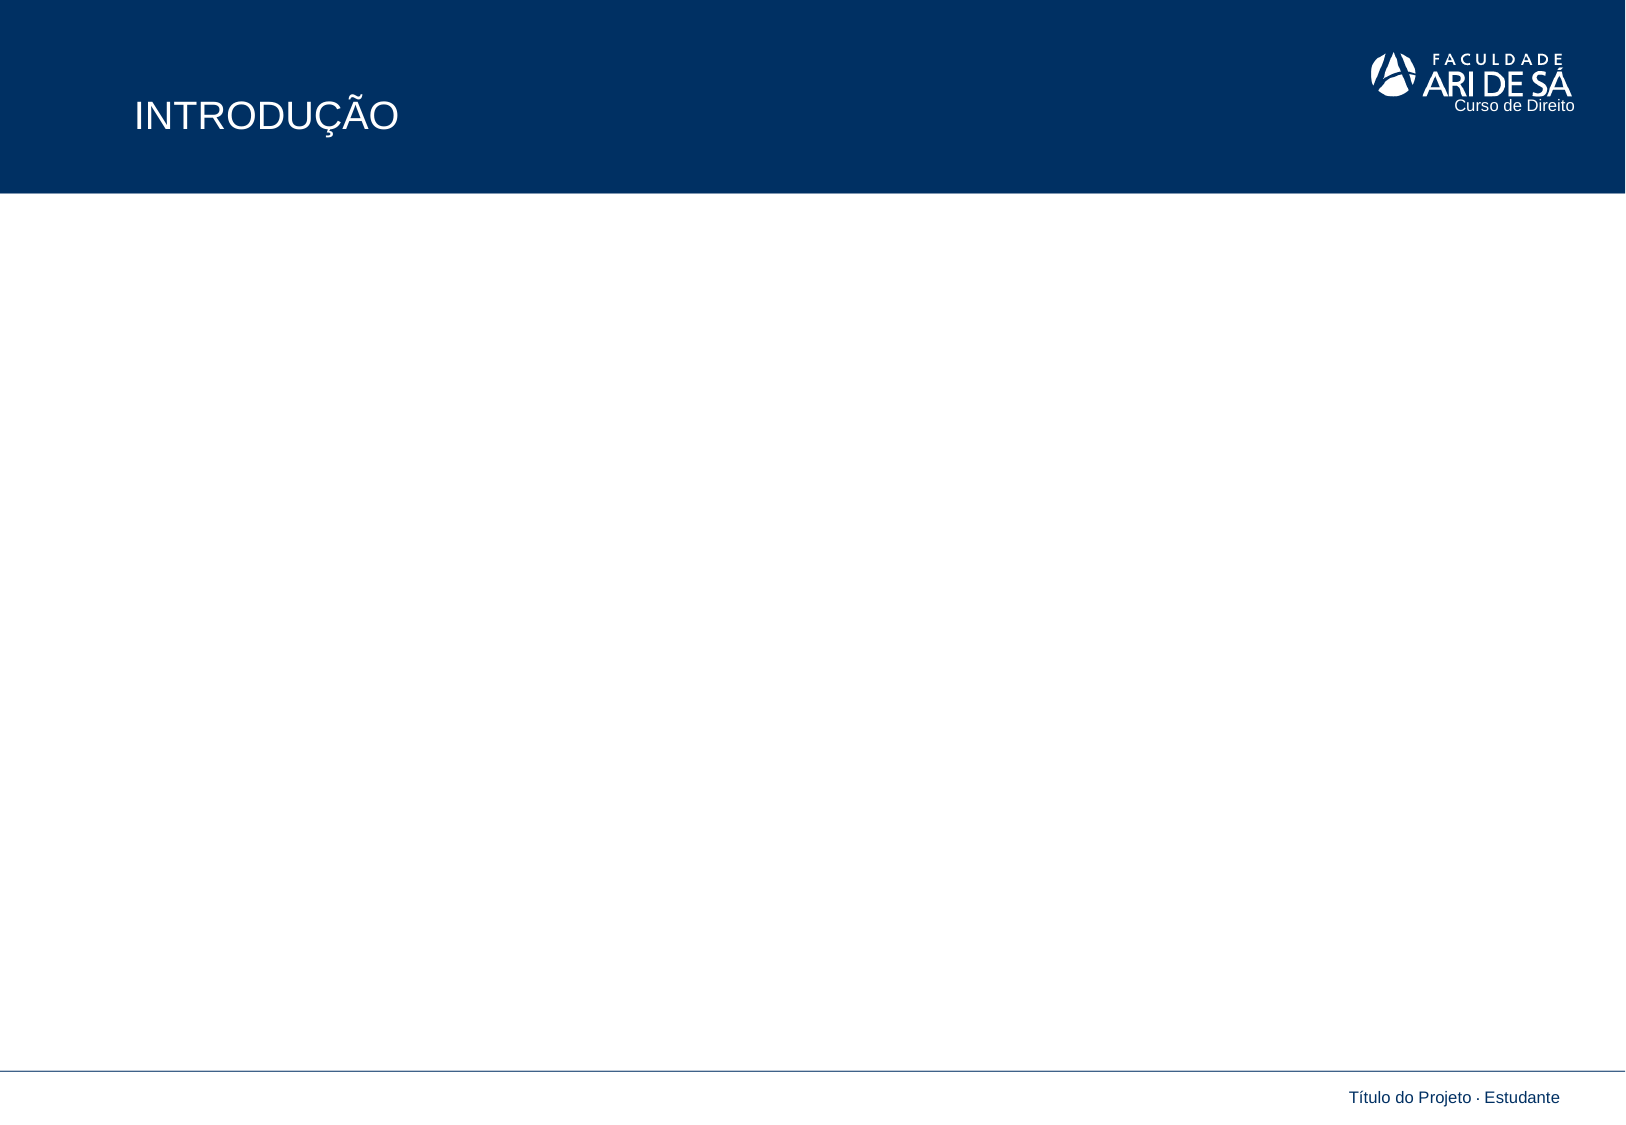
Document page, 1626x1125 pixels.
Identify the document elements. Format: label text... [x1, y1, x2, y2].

picture [0, 0, 1626, 1125]
text_box Título do Projeto . Estudante [1334, 1075, 1610, 1116]
text_box INTRODUÇÃO [119, 83, 415, 146]
text_box Curso de Direito [1439, 87, 1591, 122]
